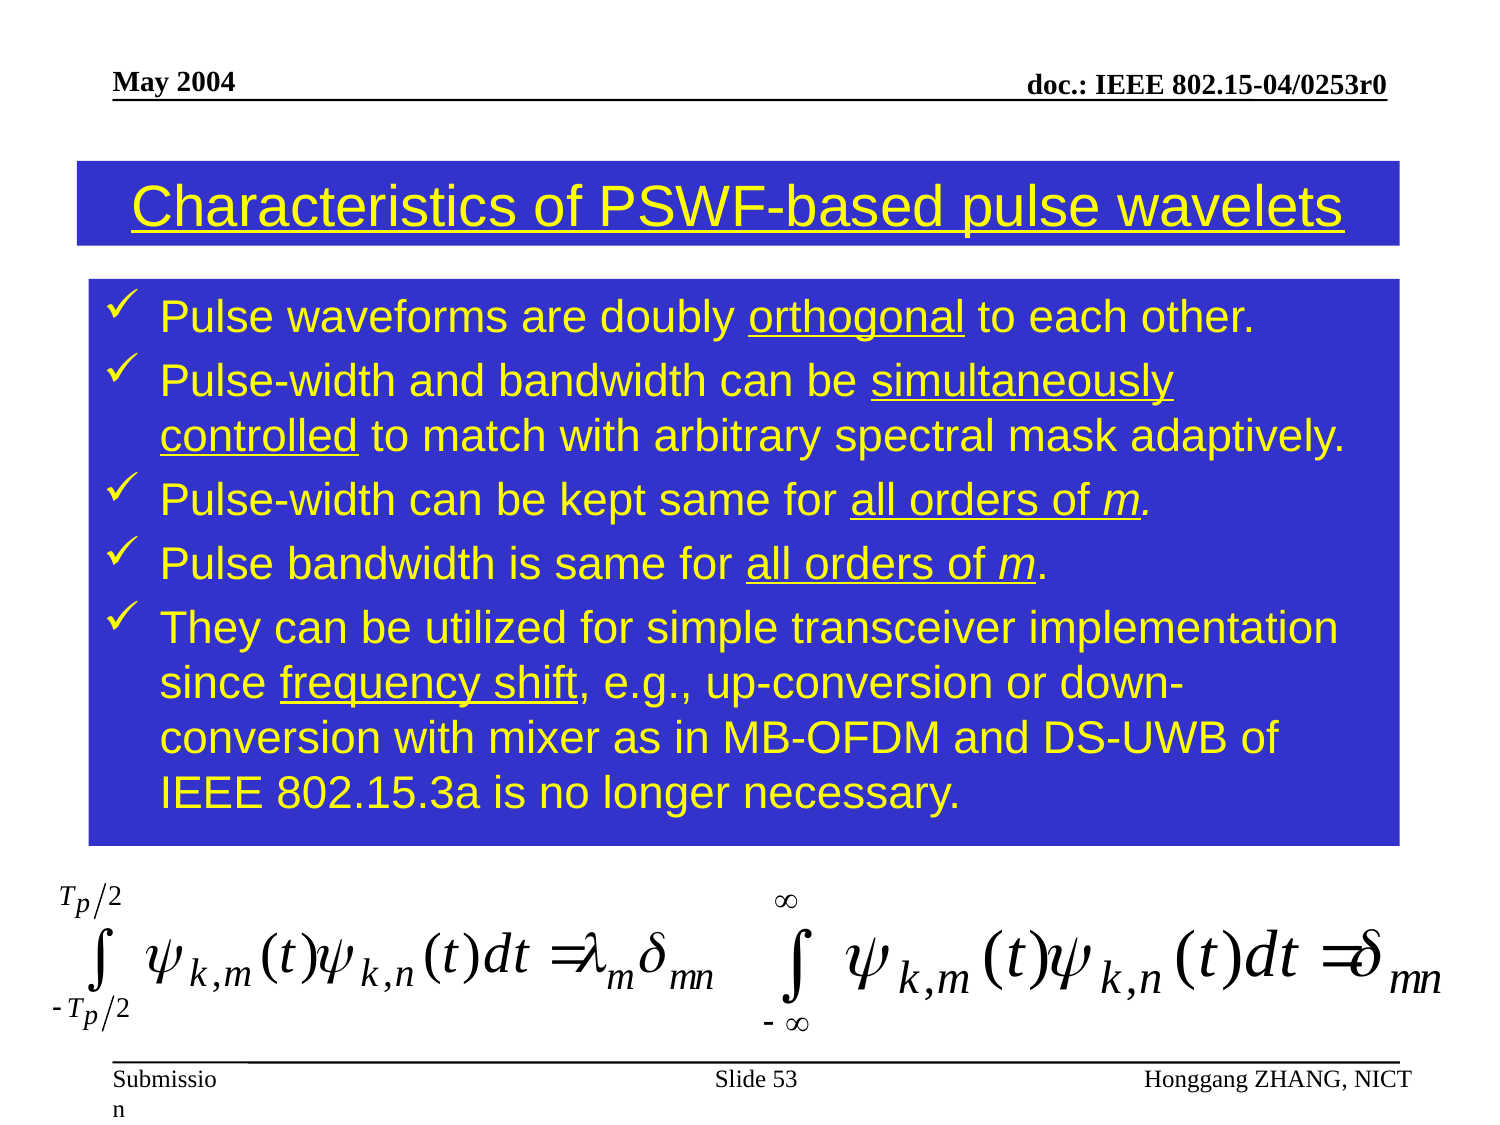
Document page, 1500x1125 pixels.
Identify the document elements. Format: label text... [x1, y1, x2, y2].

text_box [749, 869, 1463, 1050]
footer Honggang ZHANG, NICT [900, 1062, 1413, 1093]
text_box Characteristics of PSWF-based pulse wavelets [76, 160, 1400, 246]
slide_number Slide 53 [707, 1062, 806, 1093]
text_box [41, 869, 729, 1047]
text_box Pulse waveforms are doubly orthogonal to each other. Pulse-width and bandwidth can be simultaneously controlled to match with arbitrary spectral mask adaptively. Pulse-width can be kept same for all orders of m. Pulse bandwidth is same for all orders of m. They can be utilized for simple transceiver implementation since frequency shift, e.g., up-conversion or down-conversion with mixer as in MB-OFDM and DS-UWB of IEEE 802.15.3a is no longer necessary. [88, 278, 1400, 846]
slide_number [112, 62, 375, 98]
